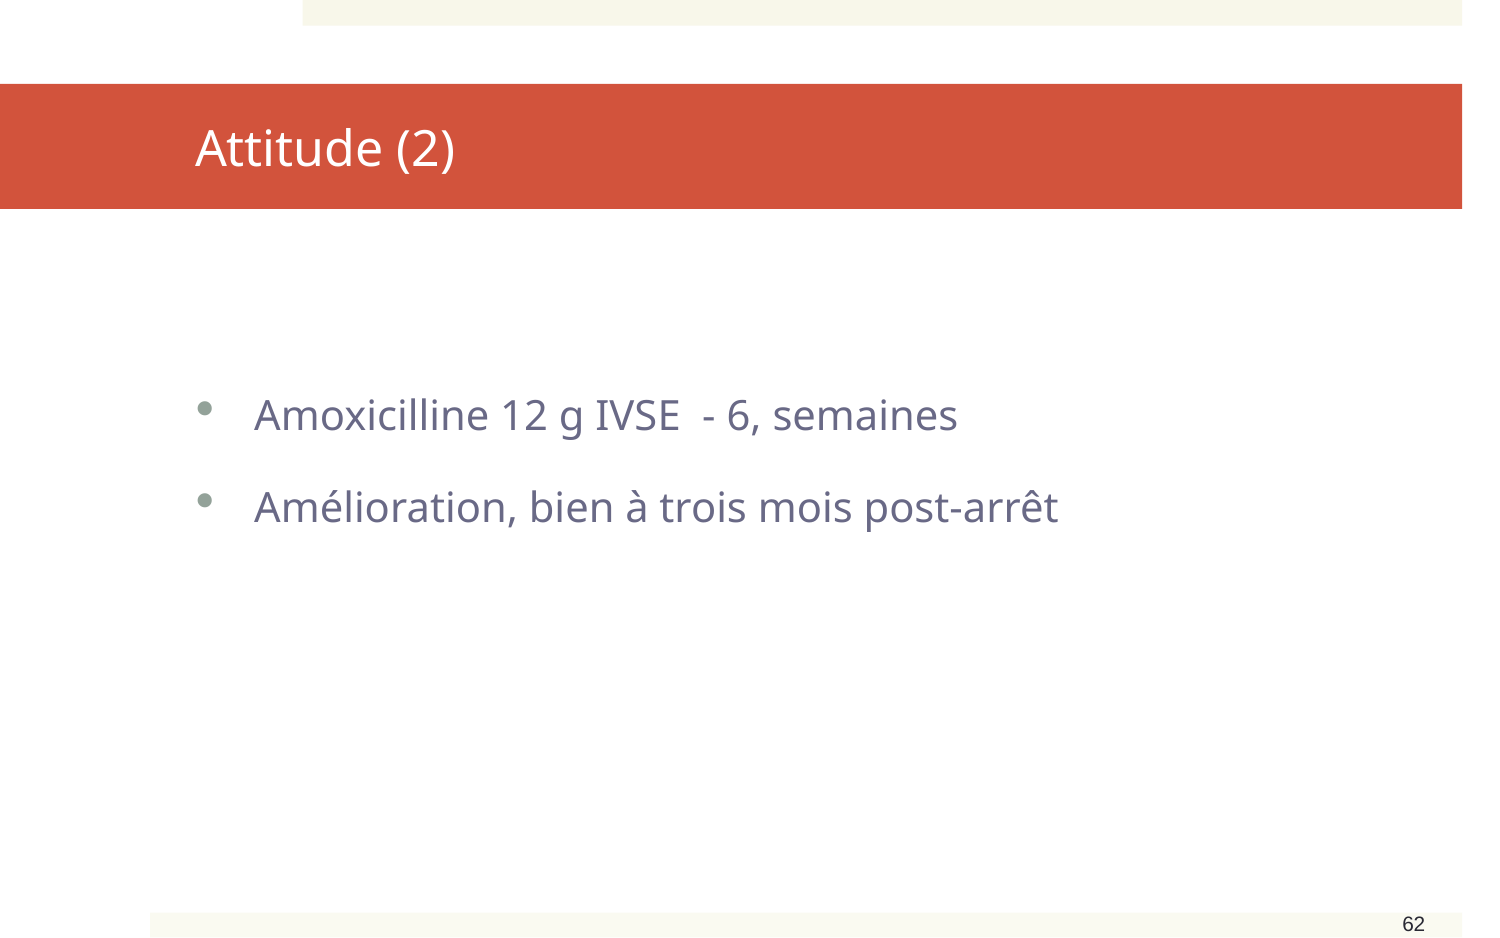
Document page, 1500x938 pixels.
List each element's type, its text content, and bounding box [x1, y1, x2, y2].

list Amoxicilline 12 g IVSE - 6, semaines Amélioration, bien à trois mois post-arrêt [182, 381, 1432, 857]
title Attitude (2) [0, 83, 1463, 209]
